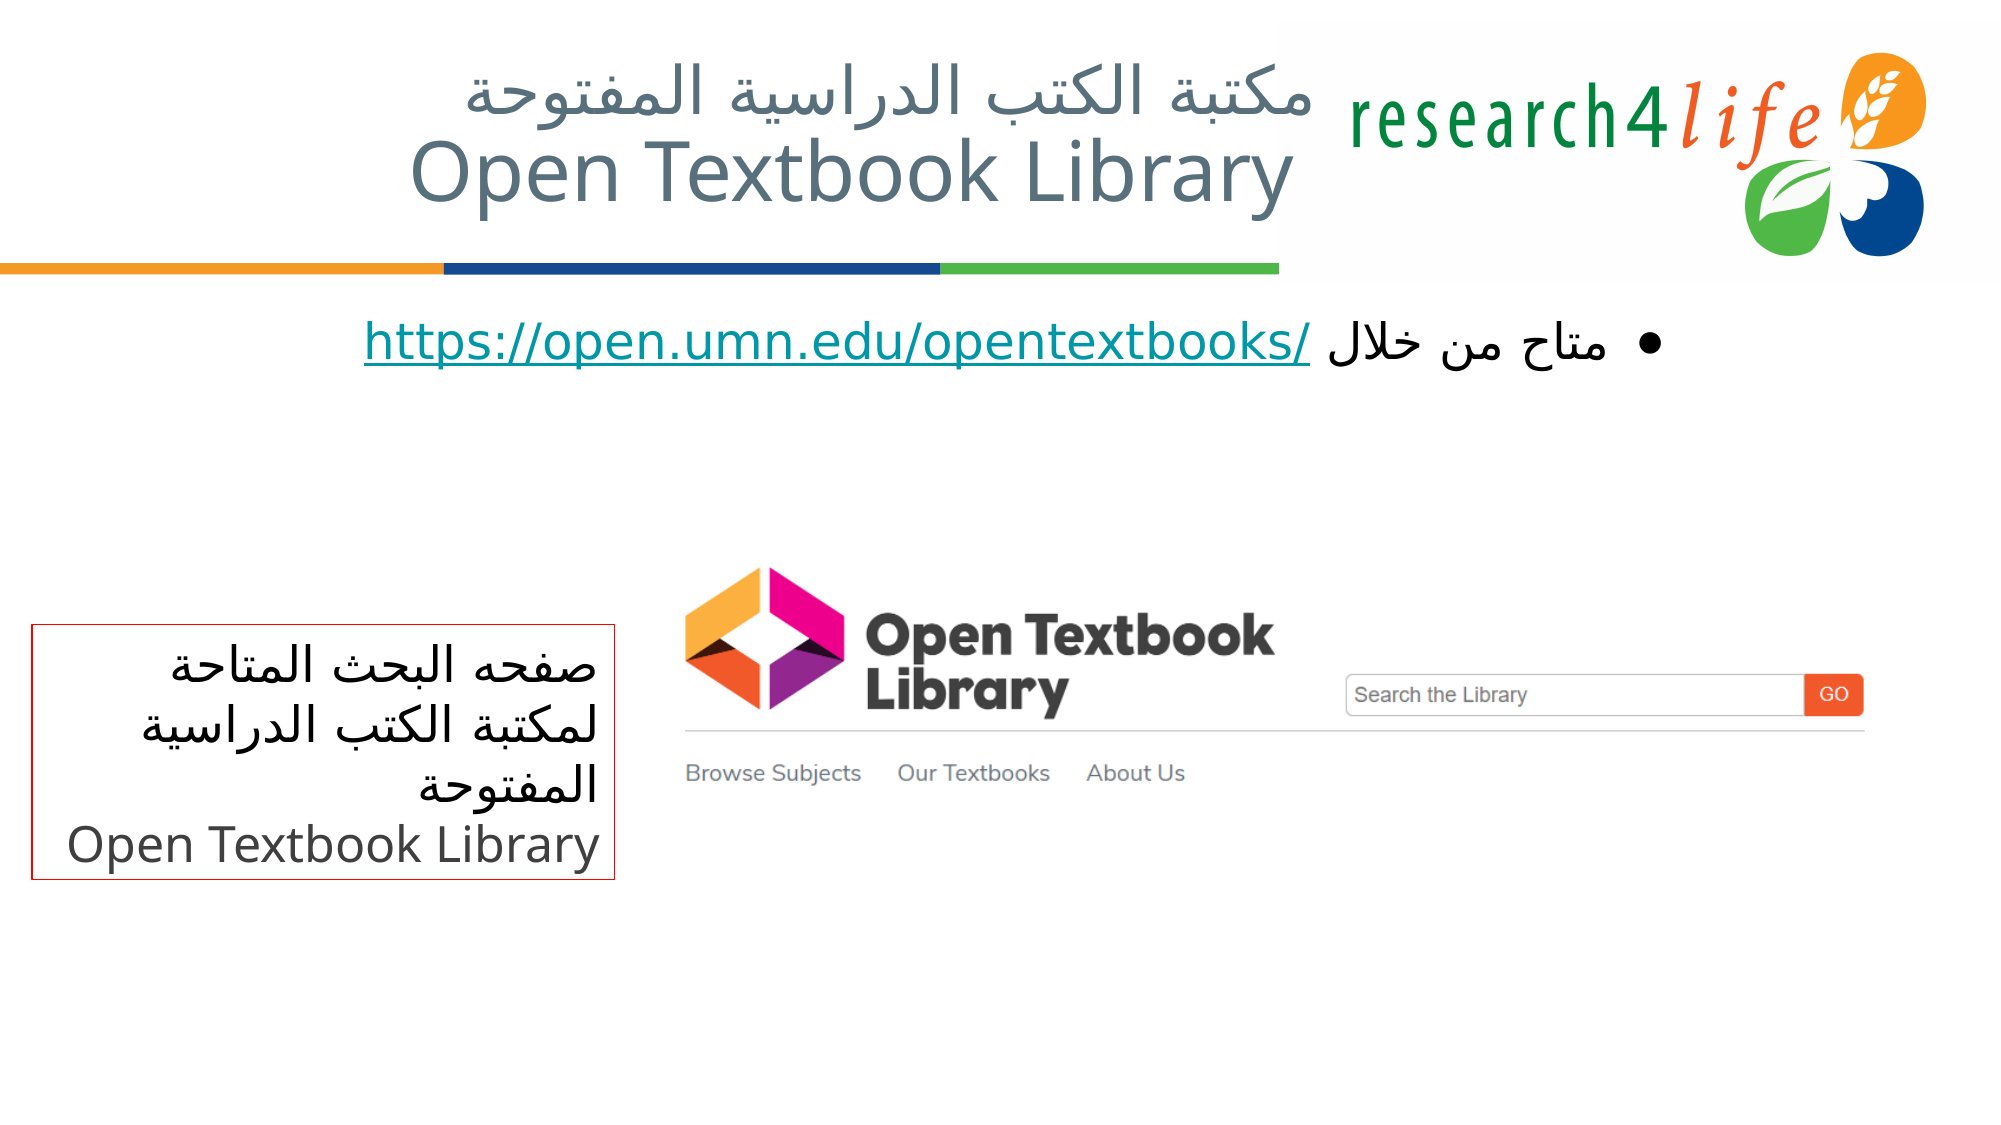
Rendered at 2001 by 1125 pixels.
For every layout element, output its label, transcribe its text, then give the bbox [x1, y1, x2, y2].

list متاح من خلال https://open.umn.edu/opentextbooks/ [0, 302, 1727, 399]
picture [658, 553, 1885, 816]
picture [1279, 22, 2000, 285]
text_box صفحه البحث المتاحة لمكتبة الكتب الدراسية المفتوحة Open Textbook Library [31, 624, 615, 880]
title مكتبة الكتب الدراسية المفتوحة Open Textbook Library [92, 49, 1332, 227]
